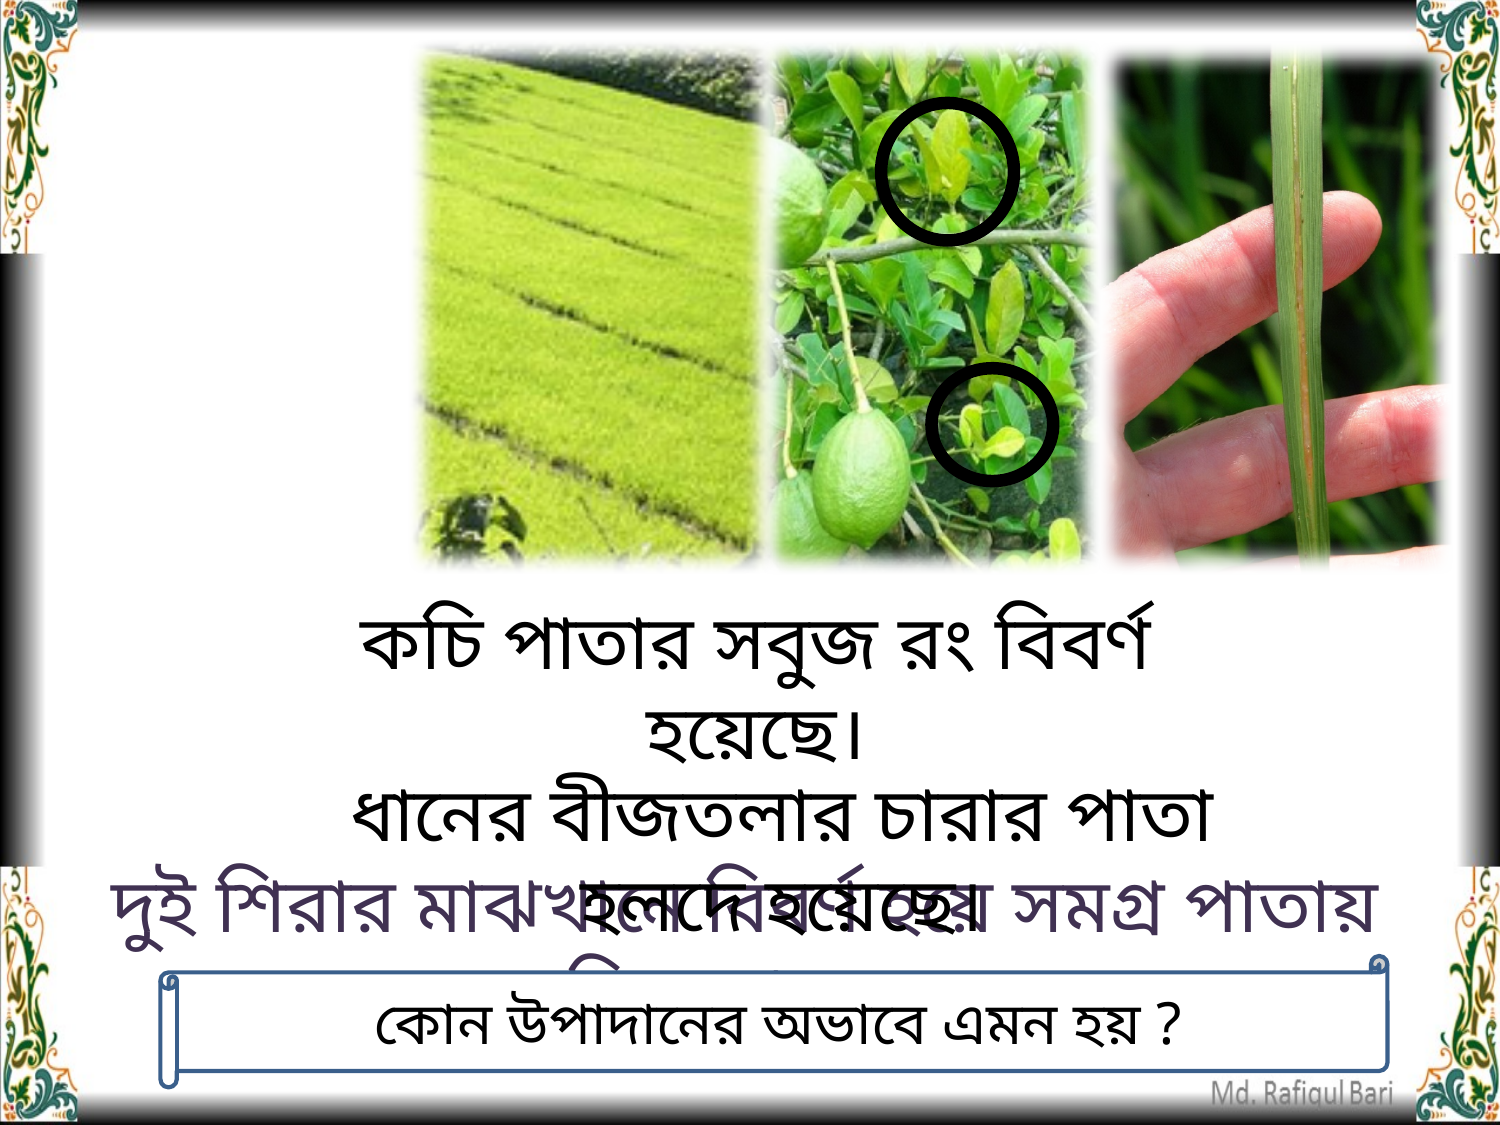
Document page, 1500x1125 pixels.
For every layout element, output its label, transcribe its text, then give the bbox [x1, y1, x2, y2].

text_box কোন উপাদানের অভাবে এমন হয় ? [158, 953, 1390, 1090]
picture [0, 0, 1500, 1125]
text_box কচি পাতার সবুজ রং বিবর্ণ হয়েছে। [310, 585, 1202, 757]
text_box দুই শিরার মাঝখানে বিবর্ণ হয়ে সমগ্র পাতায় ছড়িয়ে পড়েছে। [35, 848, 1454, 1047]
text_box ধানের বীজতলার চারার পাতা হলদে হয়েছে। [250, 757, 1314, 956]
